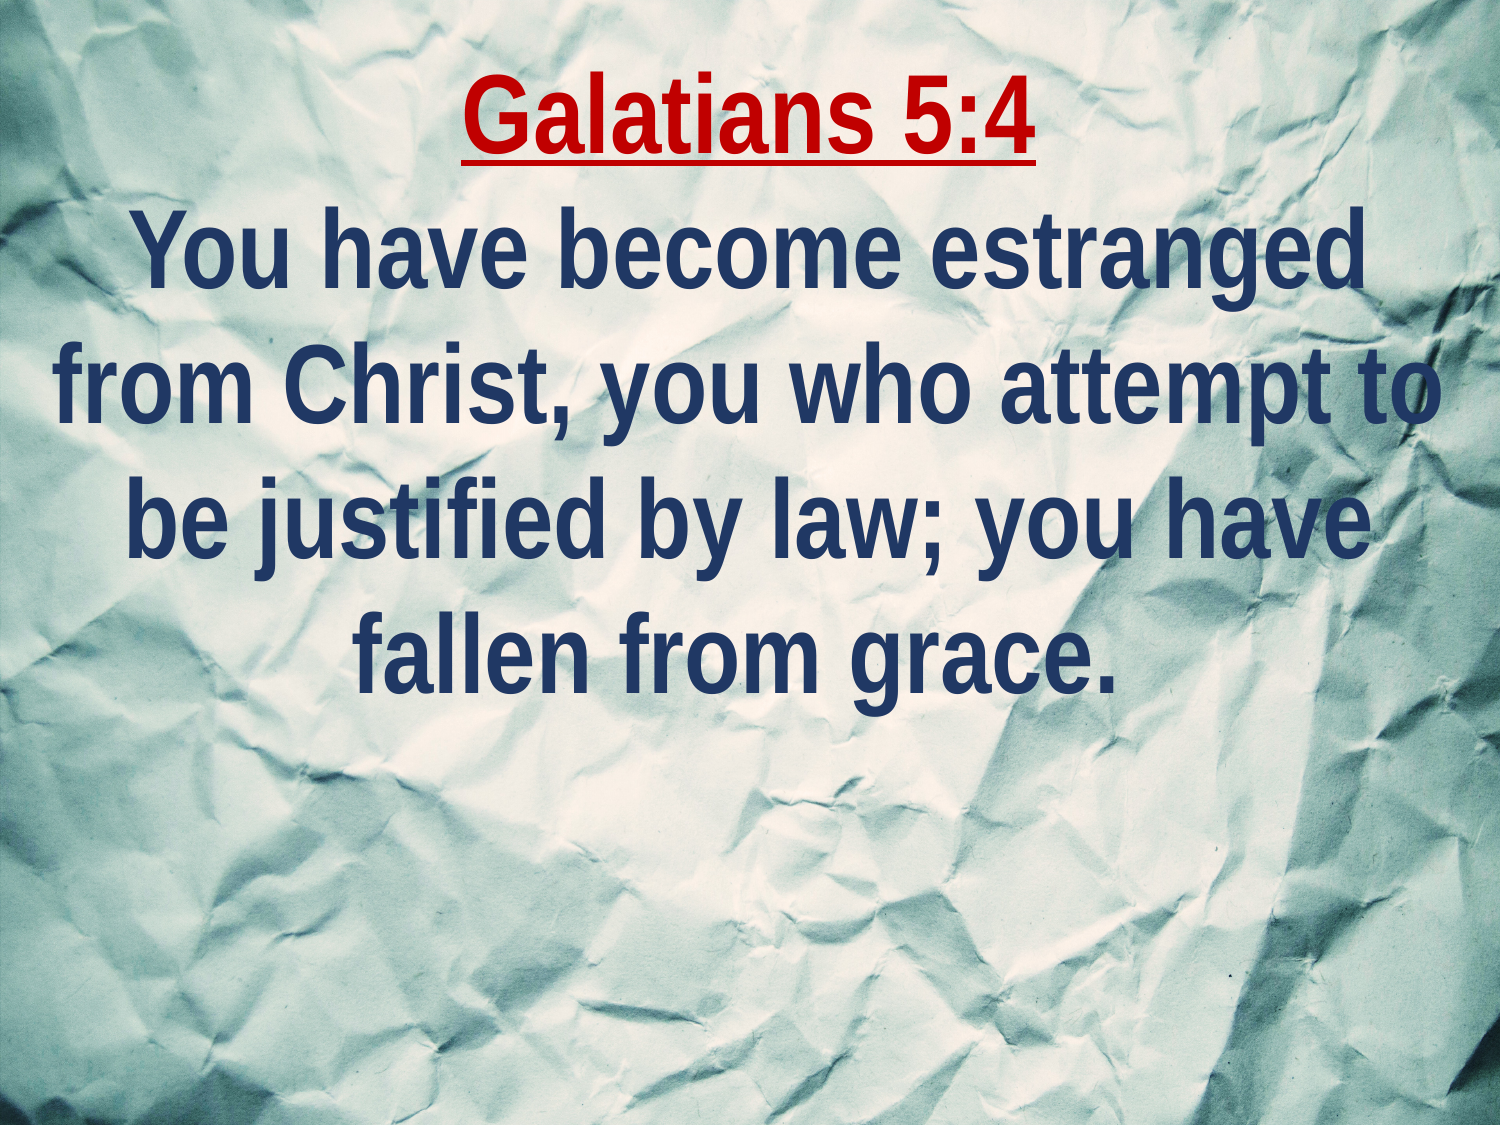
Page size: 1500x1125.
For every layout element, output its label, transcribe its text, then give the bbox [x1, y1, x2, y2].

text_box Galatians 5:4 You have become estranged from Christ, you who attempt to be justified by law; you have fallen from grace. [17, 33, 1480, 724]
picture [0, 0, 1500, 1125]
